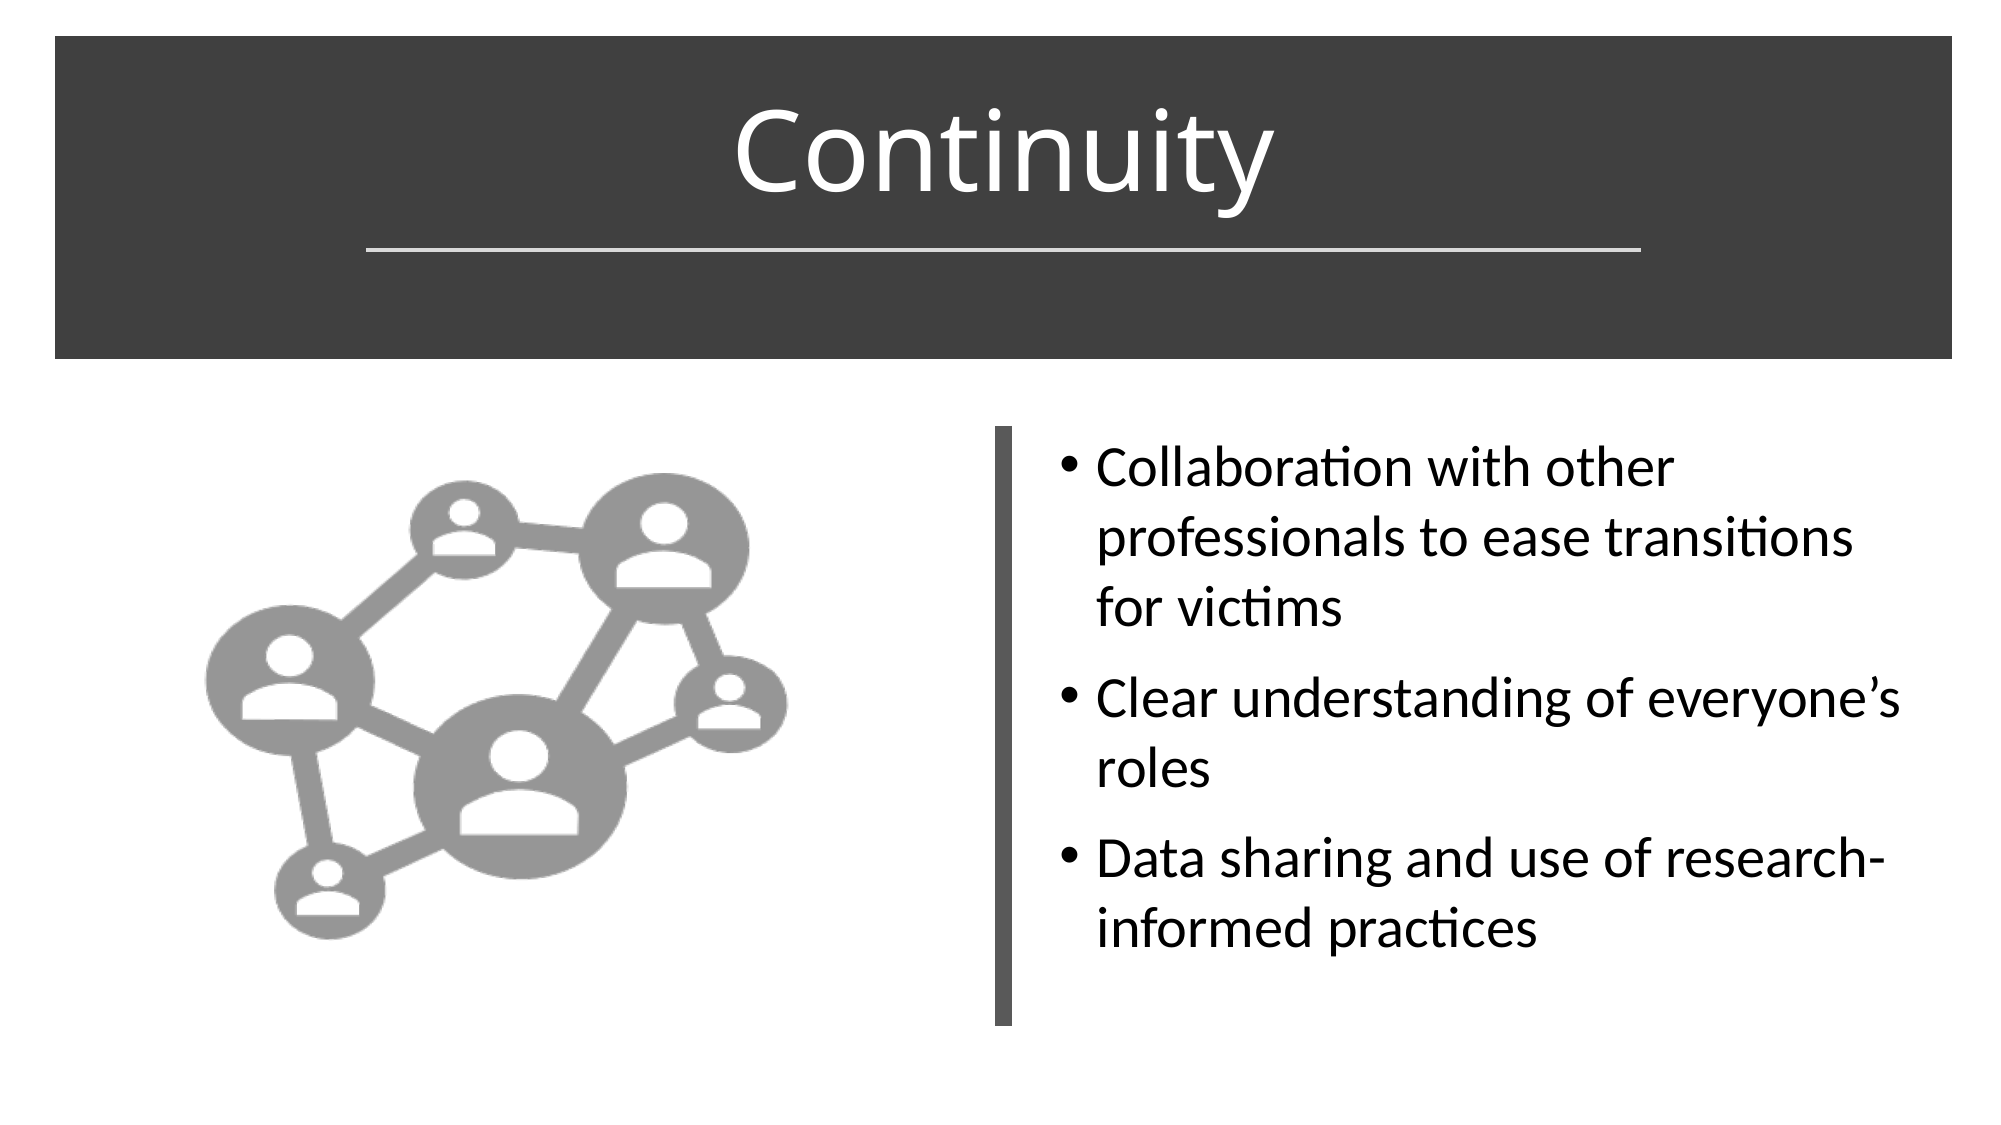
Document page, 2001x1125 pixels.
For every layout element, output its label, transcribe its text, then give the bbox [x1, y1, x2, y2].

text_box [64, 45, 1942, 350]
text_box Collaboration with other professionals to ease transitions for victims Clear understanding of everyone’s roles Data sharing and use of research-informed practices [1044, 421, 1942, 1051]
text_box [165, 420, 819, 999]
title Continuity [89, 71, 1917, 224]
